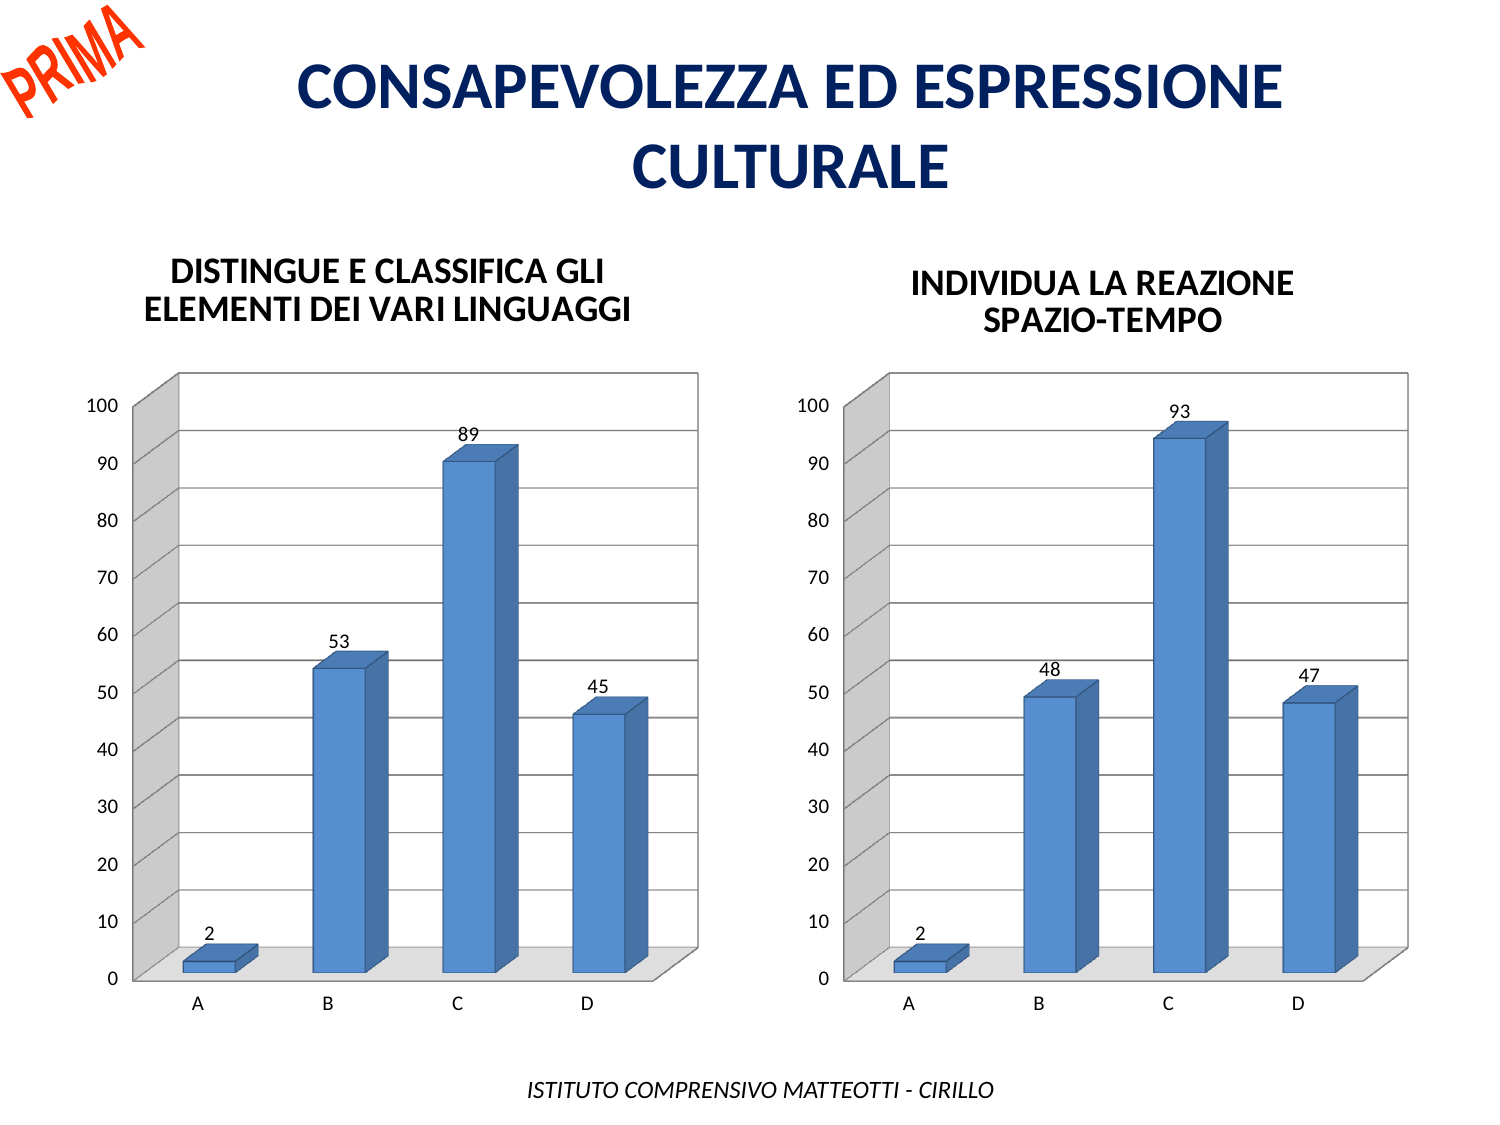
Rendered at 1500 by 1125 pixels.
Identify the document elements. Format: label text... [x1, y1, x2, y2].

text_box Consapevolezza ed espressione culturale [194, 34, 1388, 210]
text_box ISTITUTO COMPRENSIVO MATTEOTTI - CIRILLO [506, 1066, 1016, 1112]
chart [72, 231, 712, 1036]
chart [783, 231, 1422, 1036]
